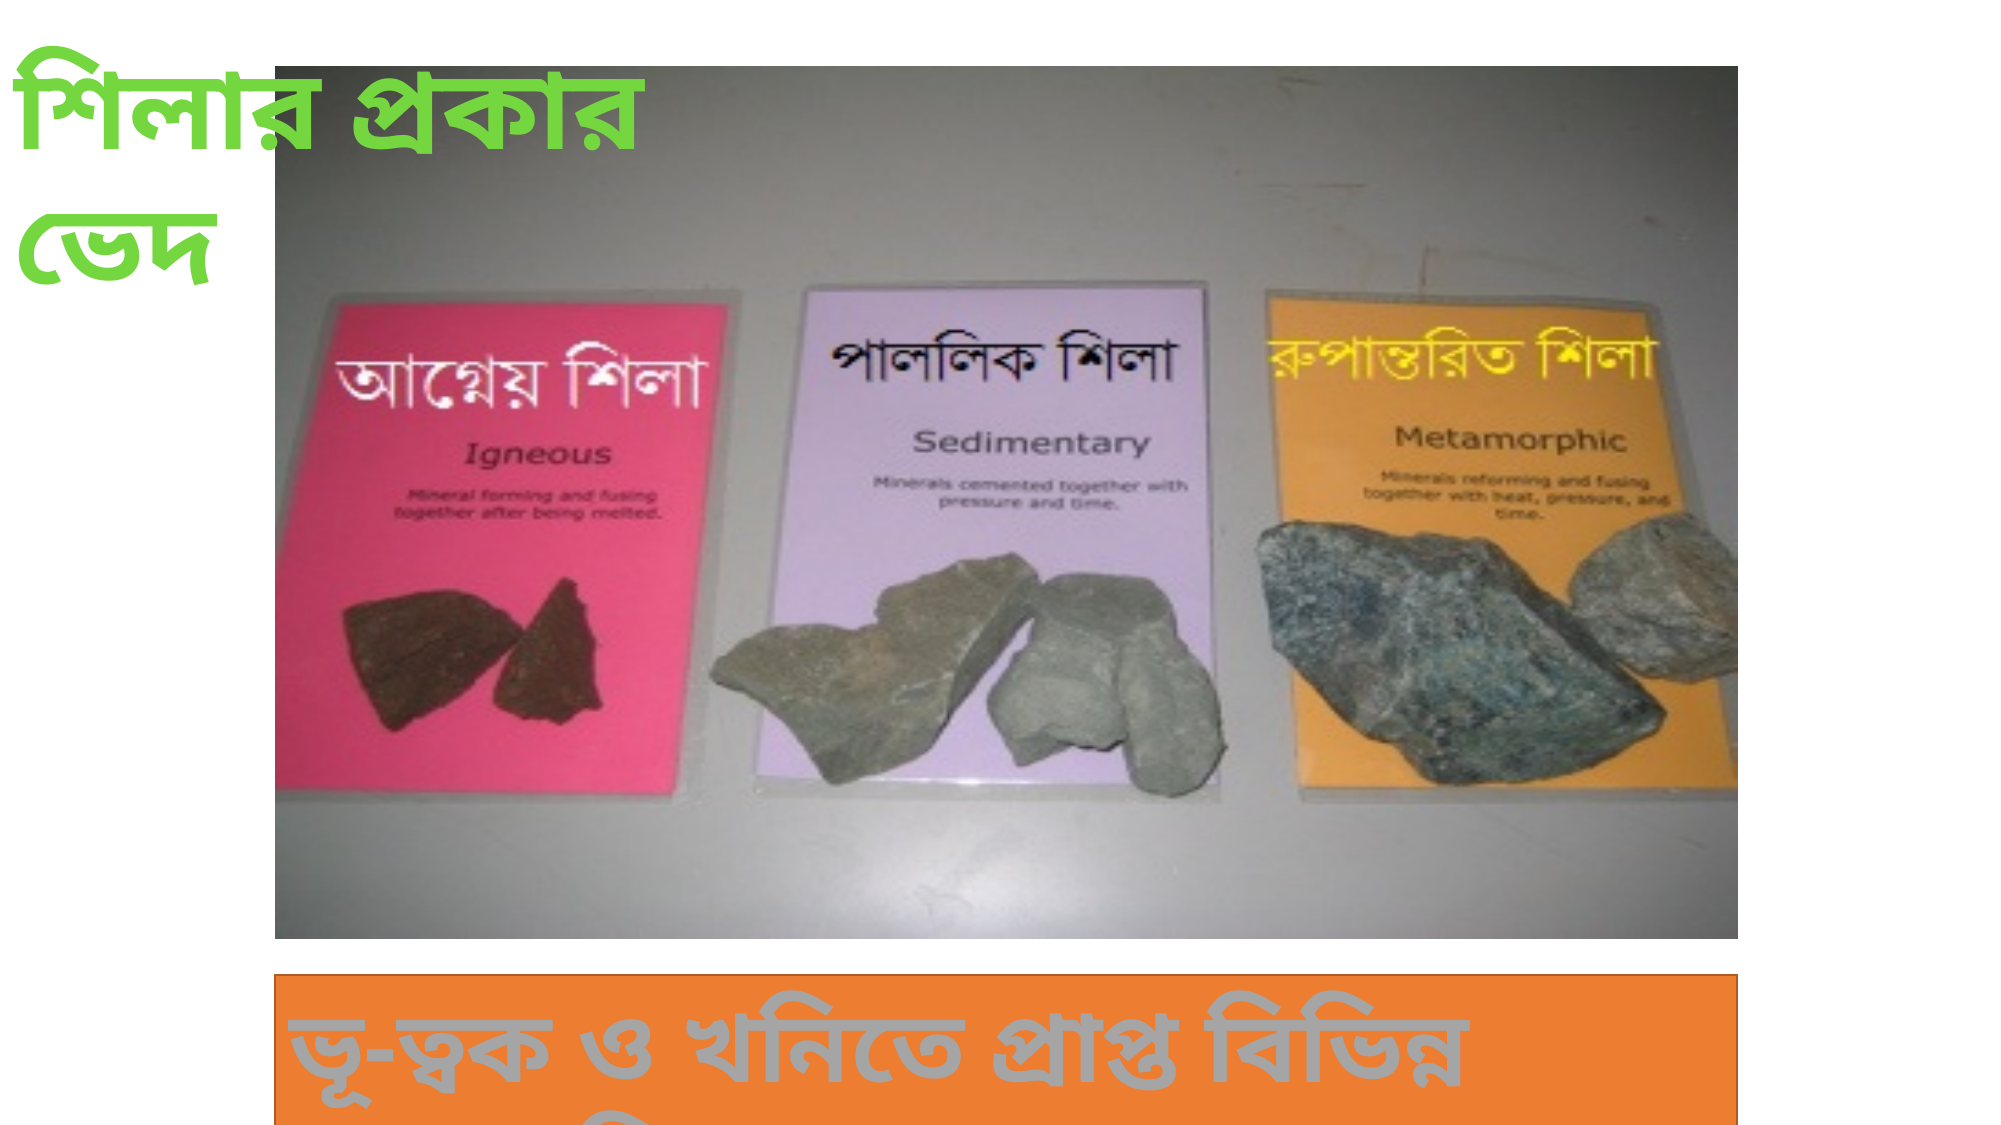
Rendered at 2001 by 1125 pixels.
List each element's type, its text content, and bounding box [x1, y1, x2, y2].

text_box শিলার প্রকার ভেদ [0, 29, 759, 315]
text_box ভূ-ত্বক ও খনিতে প্রাপ্ত বিভিন্ন প্রকার শিলা সমূহ [274, 974, 1738, 1125]
picture [274, 66, 1738, 939]
